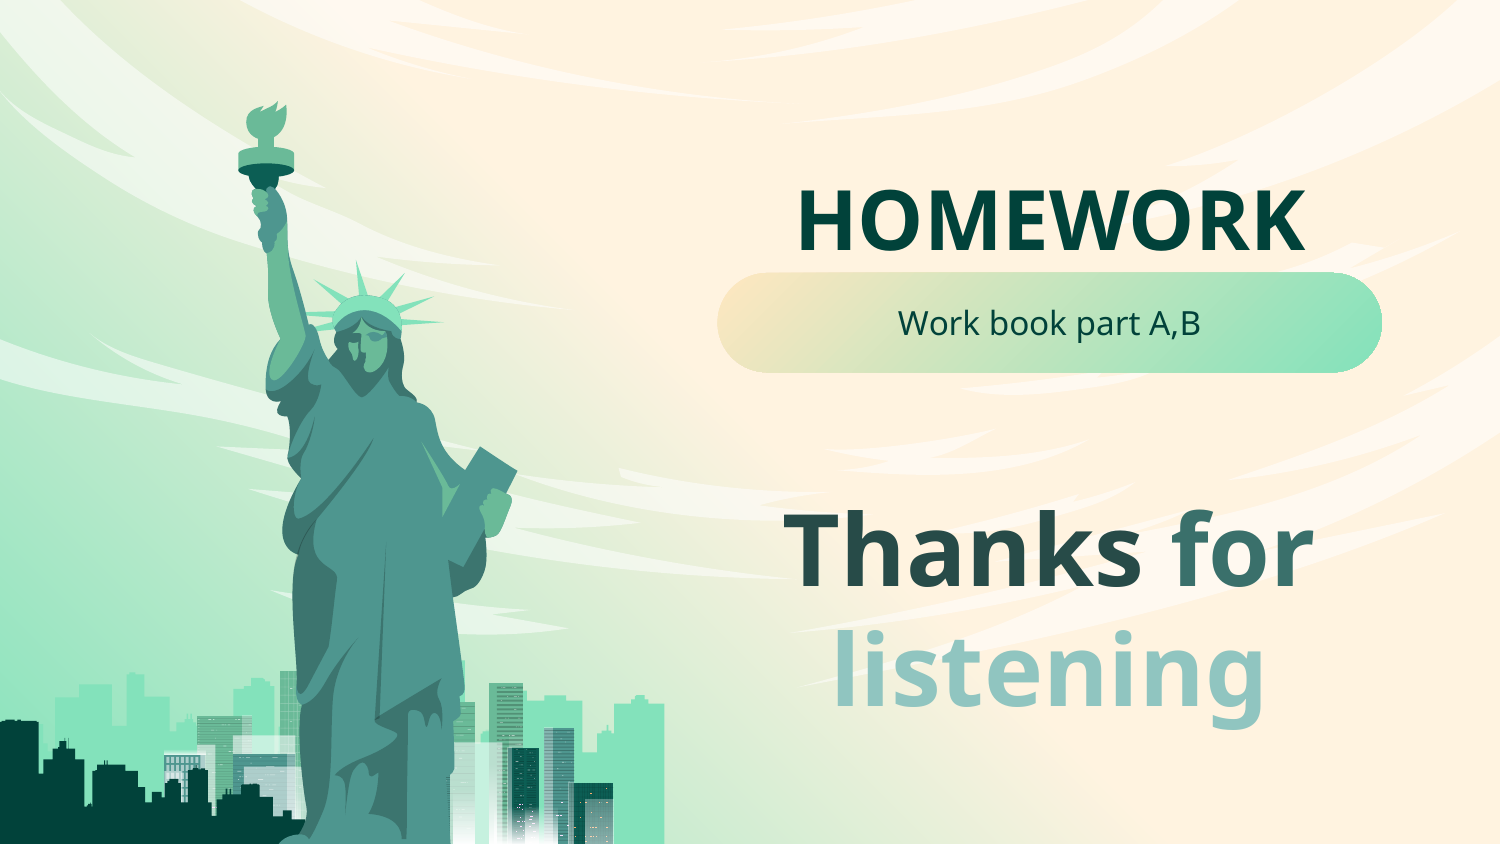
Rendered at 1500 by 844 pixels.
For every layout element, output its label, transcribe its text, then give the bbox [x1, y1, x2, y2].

subtitle Work book part A,B [717, 272, 1382, 373]
title Thanks for listening [717, 471, 1382, 660]
title HOMEWORK [717, 152, 1382, 272]
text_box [238, 100, 519, 844]
